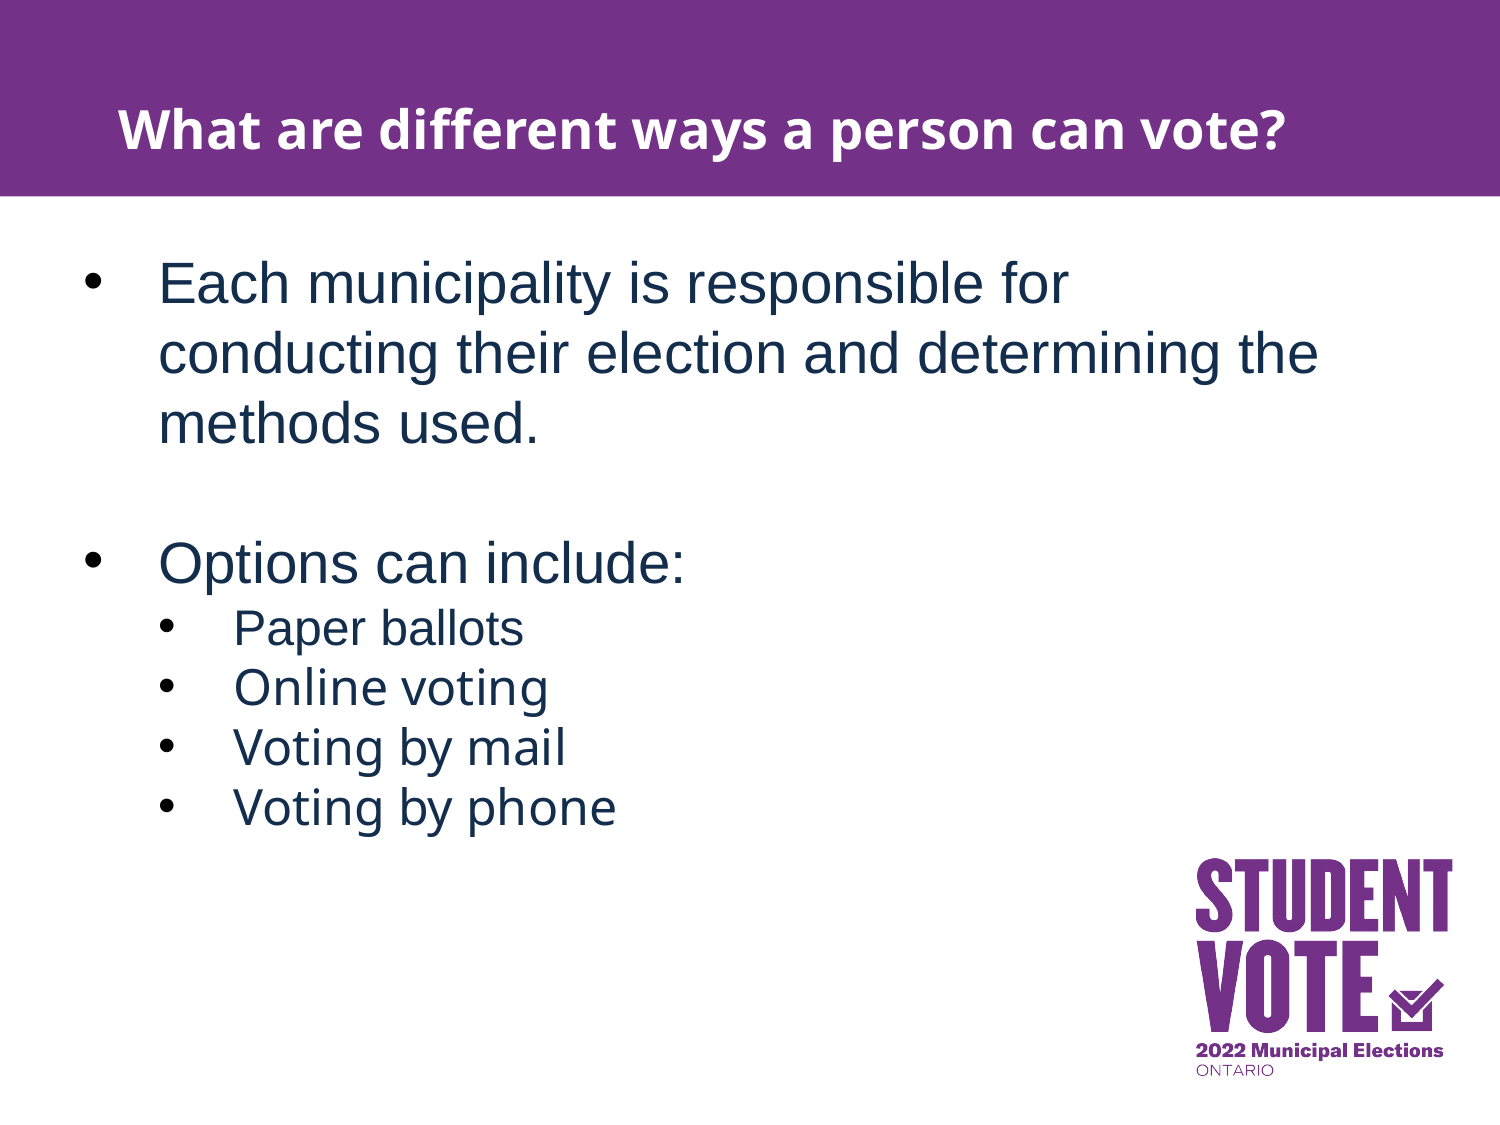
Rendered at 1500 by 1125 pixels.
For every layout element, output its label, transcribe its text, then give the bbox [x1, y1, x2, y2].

text_box Each municipality is responsible for conducting their election and determining the methods used. Options can include: Paper ballots Online voting Voting by mail Voting by phone [68, 237, 1356, 1062]
picture [1196, 858, 1453, 1076]
text_box What are different ways a person can vote? [103, 61, 1397, 194]
